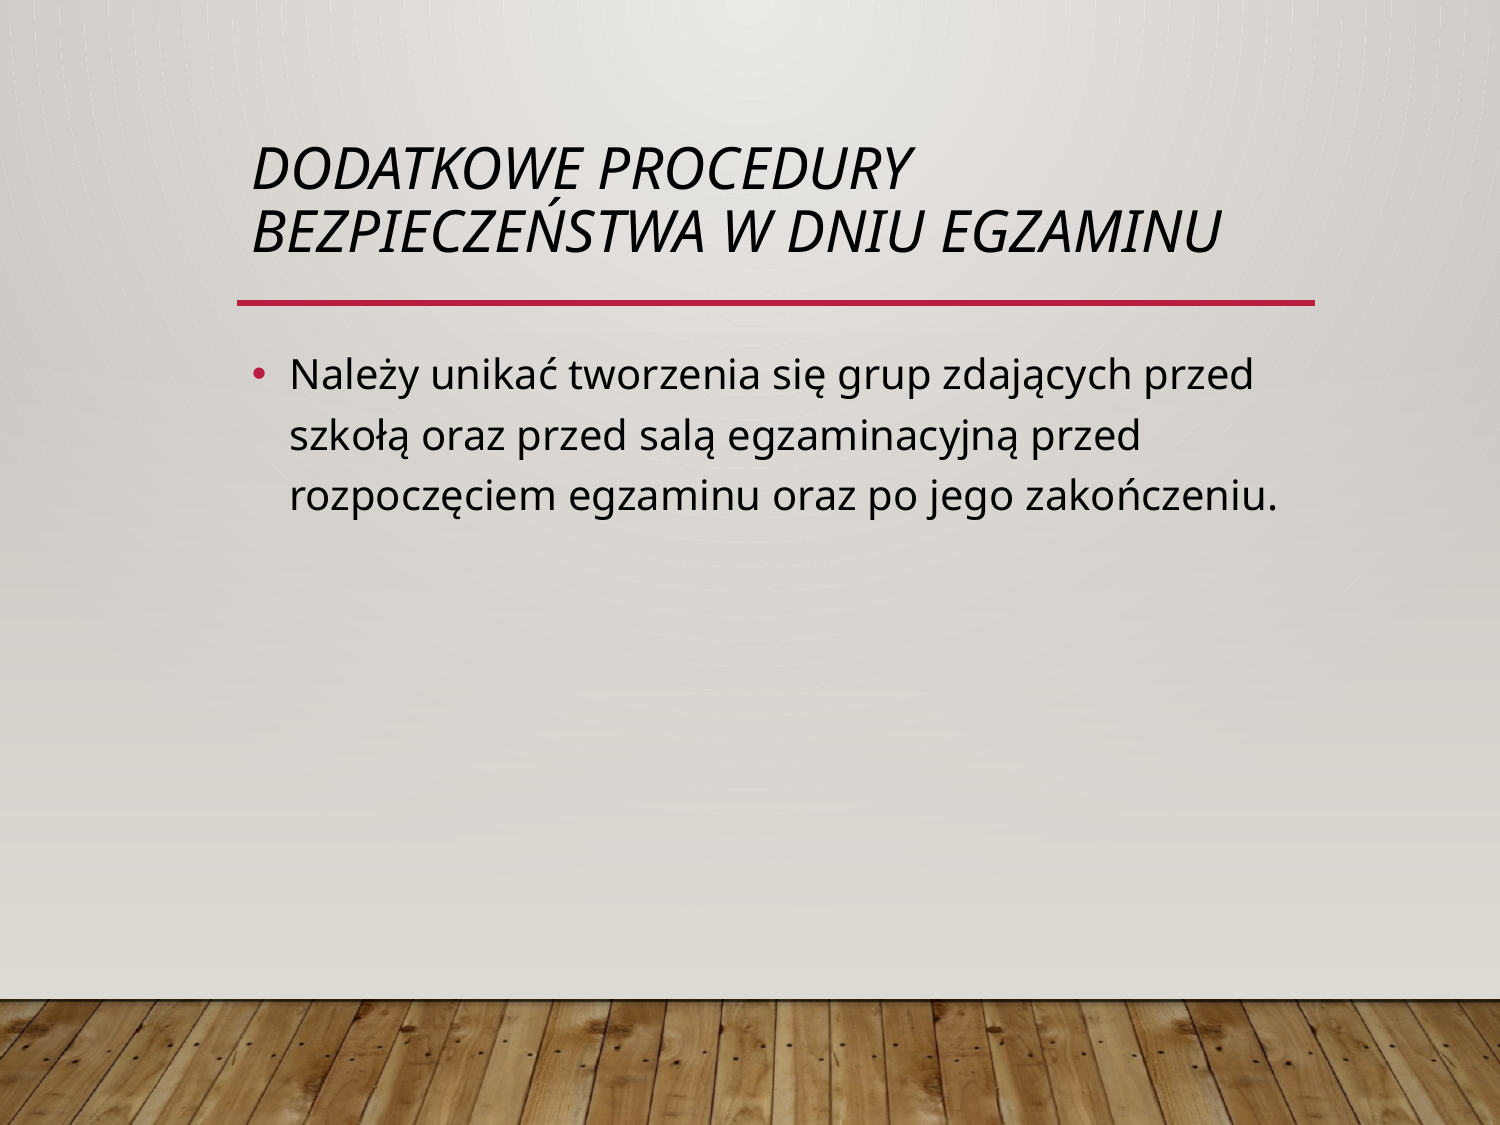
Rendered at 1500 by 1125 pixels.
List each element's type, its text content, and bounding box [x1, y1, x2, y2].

title Dodatkowe procedury bezpieczeństwa w dniu egzaminu [236, 131, 1315, 305]
picture [0, 999, 1500, 1125]
list Należy unikać tworzenia się grup zdających przed szkołą oraz przed salą egzaminacyjną przed rozpoczęciem egzaminu oraz po jego zakończeniu. [236, 330, 1315, 897]
